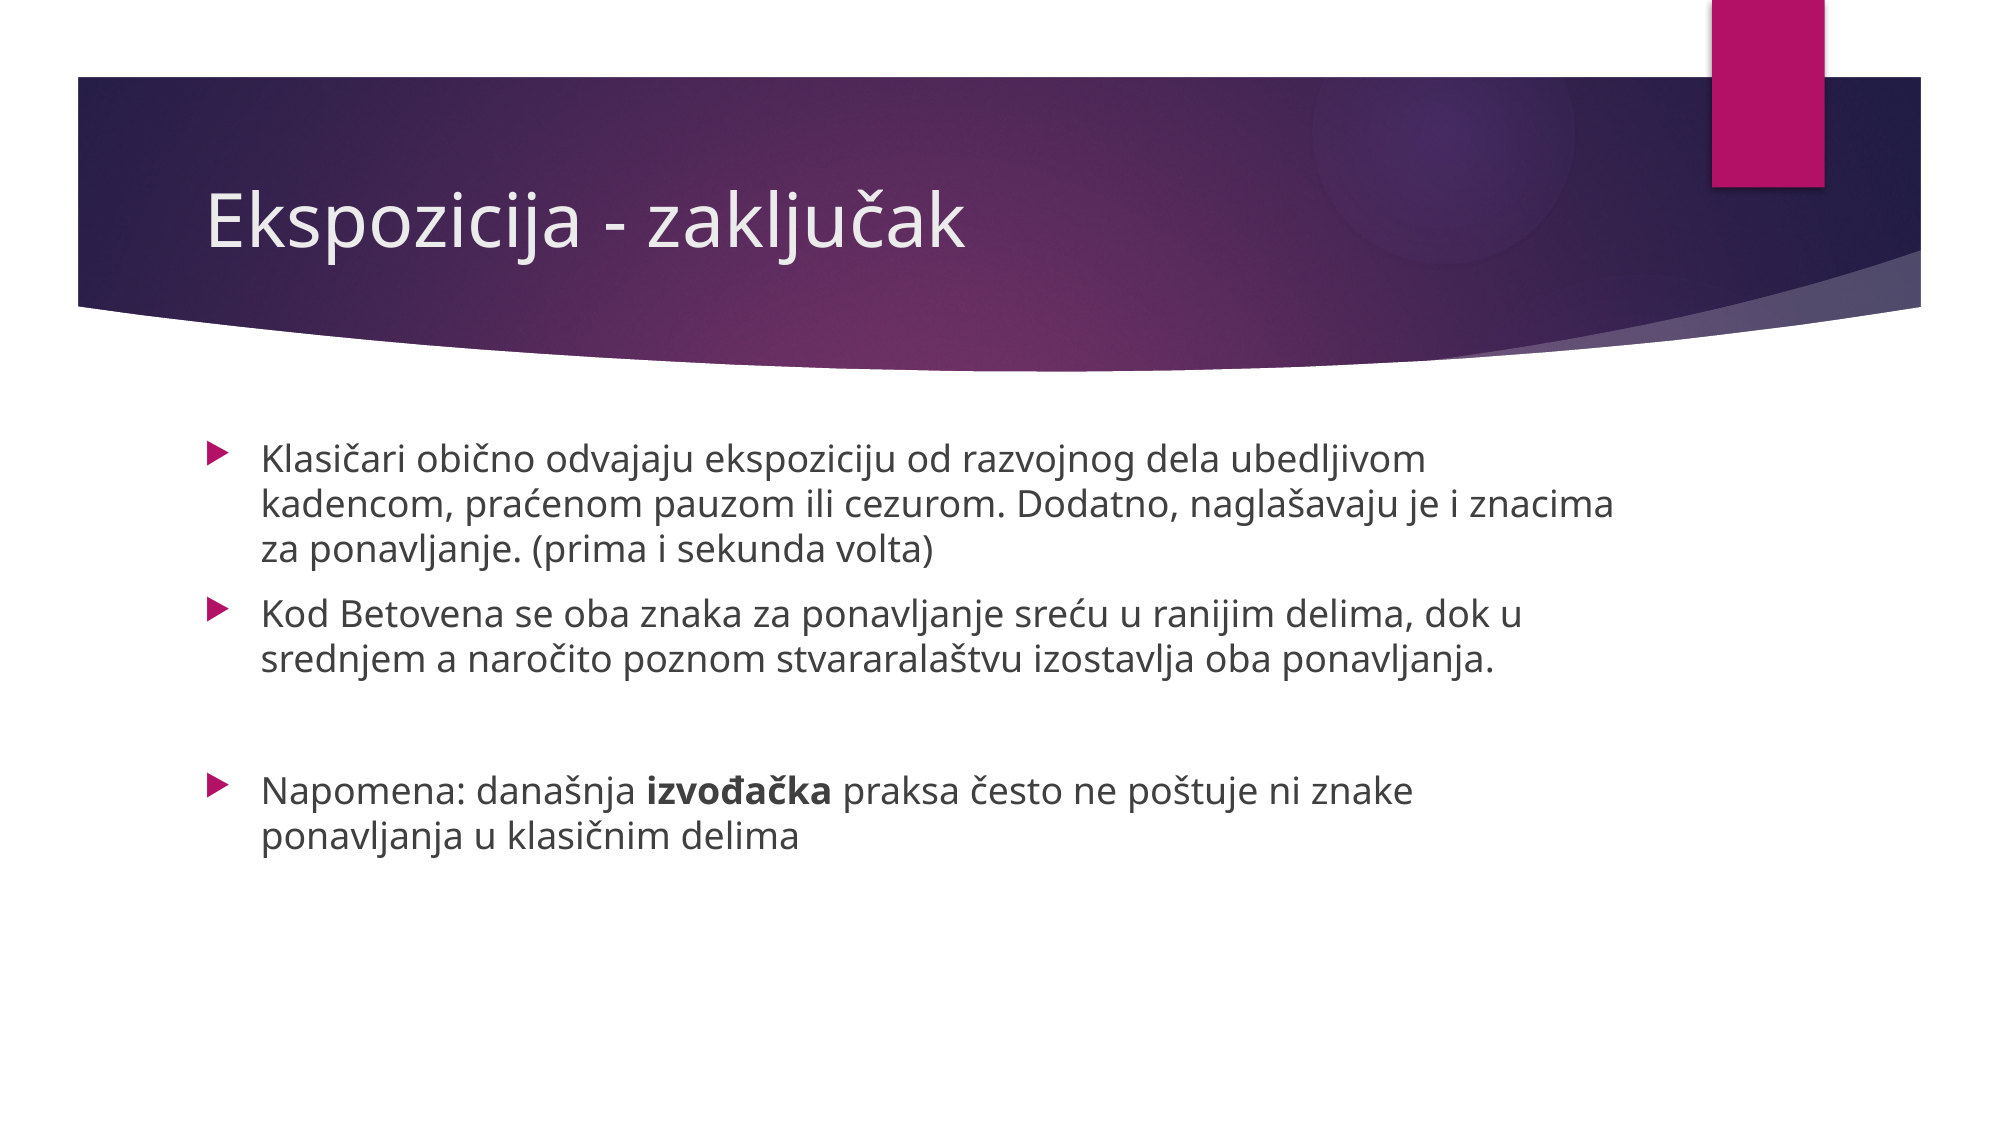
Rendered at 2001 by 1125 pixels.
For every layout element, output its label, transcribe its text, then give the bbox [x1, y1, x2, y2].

title Ekspozicija - zaključak [189, 159, 1627, 276]
list Klasičari obično odvajaju ekspoziciju od razvojnog dela ubedljivom kadencom, praćenom pauzom ili cezurom. Dodatno, naglašavaju je i znacima za ponavljanje. (prima i sekunda volta) Kod Betovena se oba znaka za ponavljanje sreću u ranijim delima, dok u srednjem a naročito poznom stvararalaštvu izostavlja oba ponavljanja. Napomena: današnja izvođačka praksa često ne poštuje ni znake ponavljanja u klasičnim delima [189, 427, 1638, 988]
